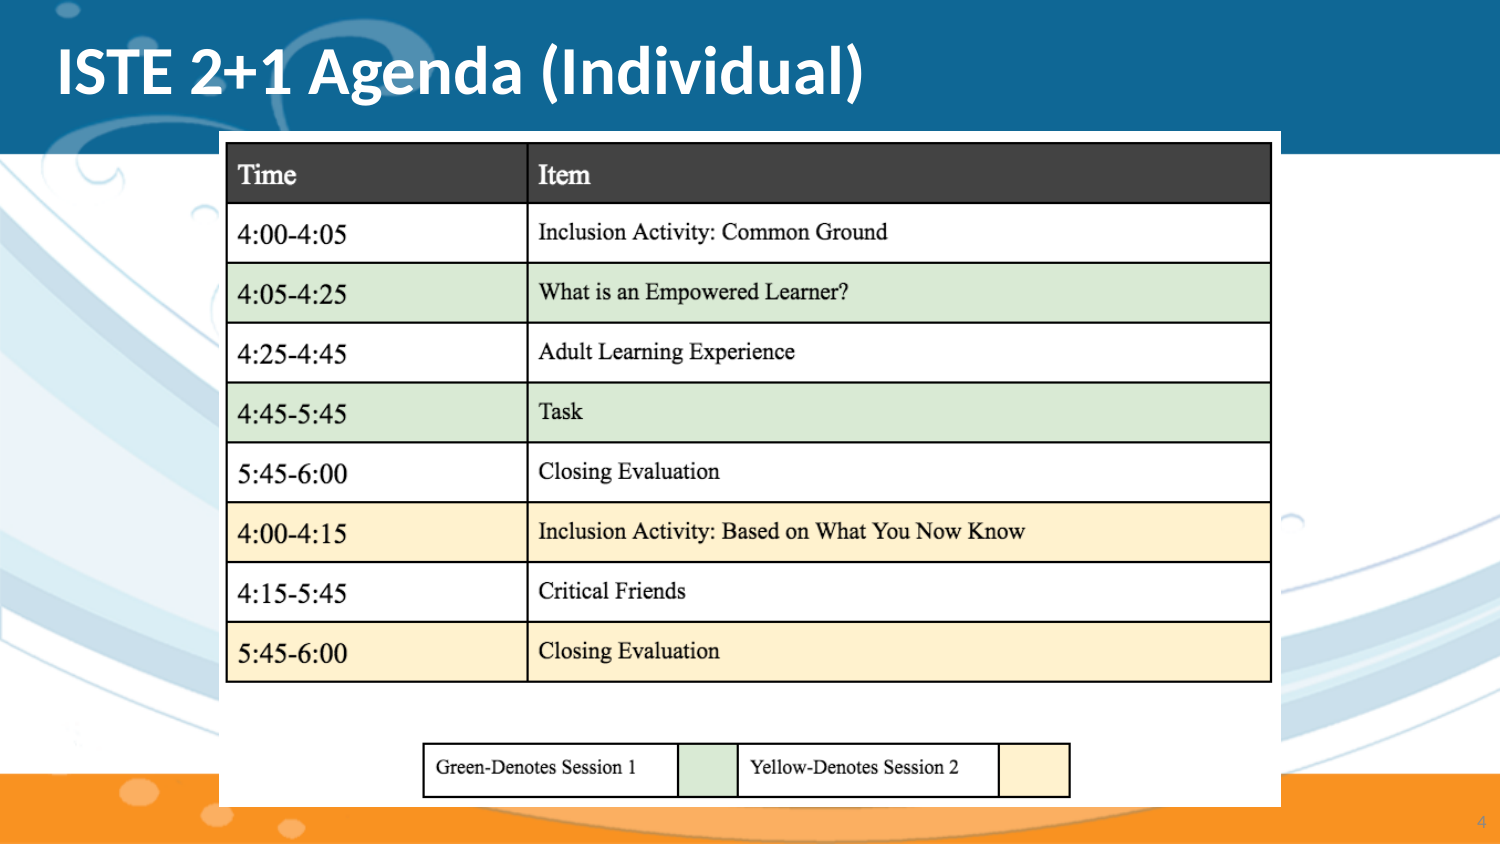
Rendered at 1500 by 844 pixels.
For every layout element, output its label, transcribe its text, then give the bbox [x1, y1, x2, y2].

title ISTE 2+1 Agenda (Individual) [45, 25, 1443, 120]
slide_number 4 [1407, 798, 1498, 844]
picture [0, 0, 1500, 844]
